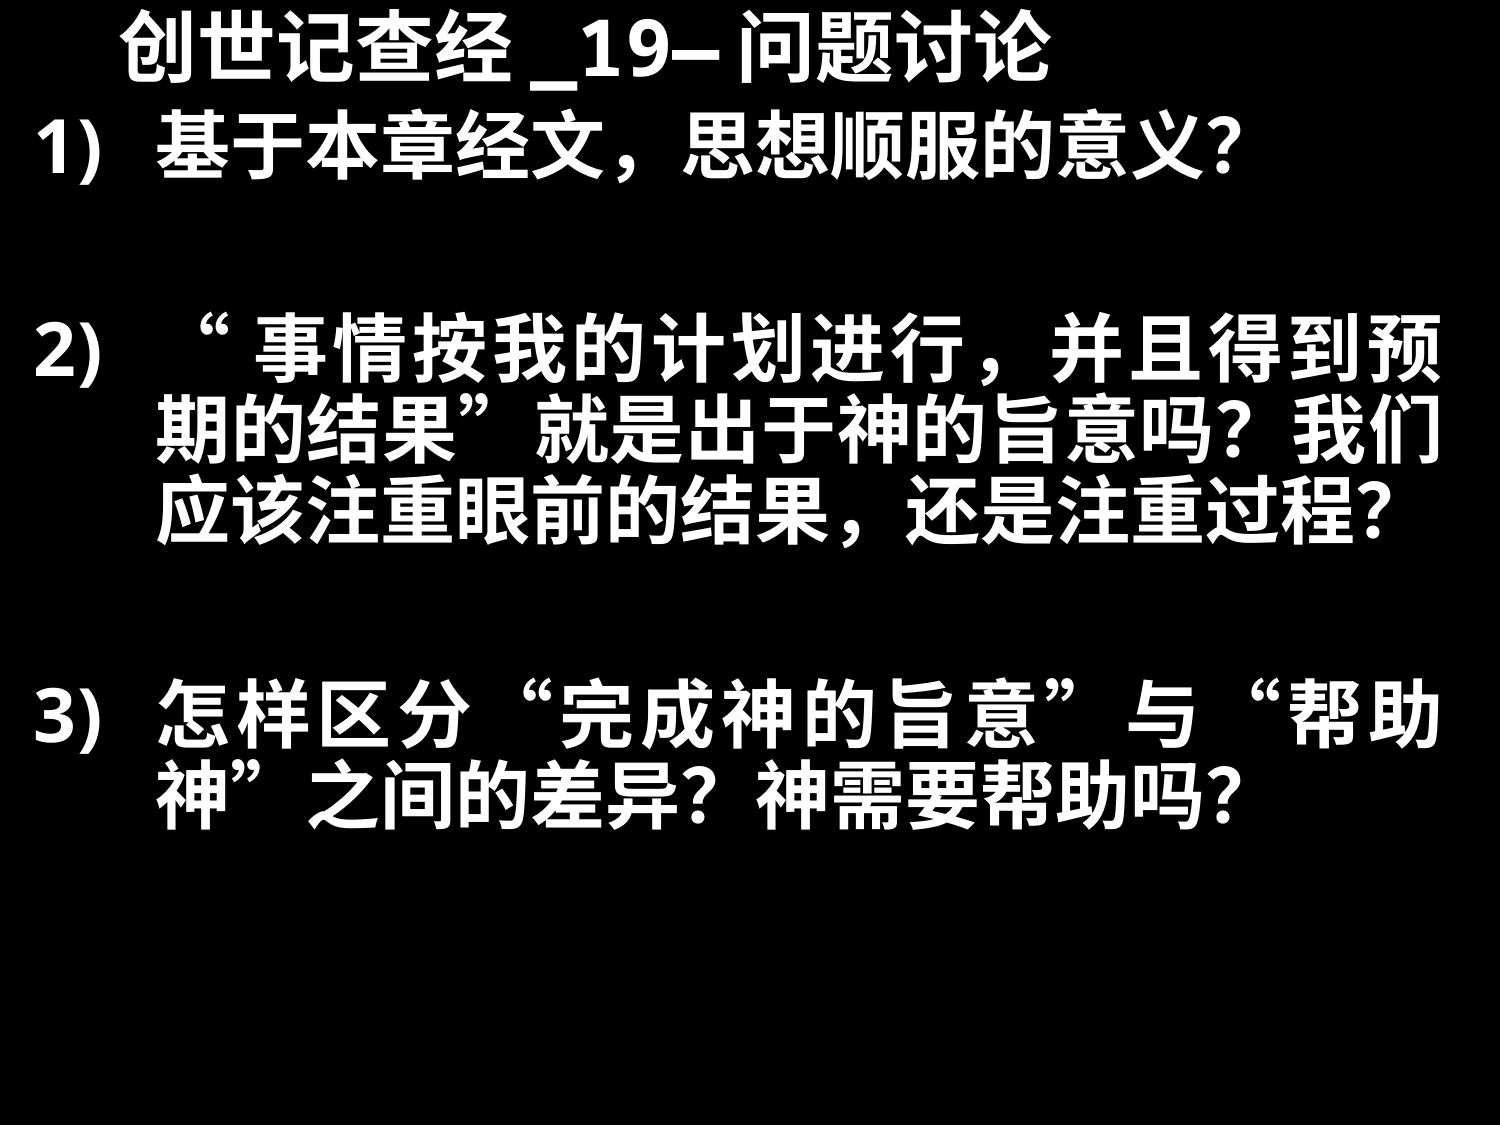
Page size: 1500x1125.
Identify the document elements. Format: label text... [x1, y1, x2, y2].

list 基于本章经文，思想顺服的意义？ “事情按我的计划进行，并且得到预期的结果”就是出于神的旨意吗？我们应该注重眼前的结果，还是注重过程？ 怎样区分“完成神的旨意”与“帮助神”之间的差异？神需要帮助吗？ [18, 100, 1459, 1106]
title 创世记查经_19—问题讨论 [104, 0, 1398, 100]
